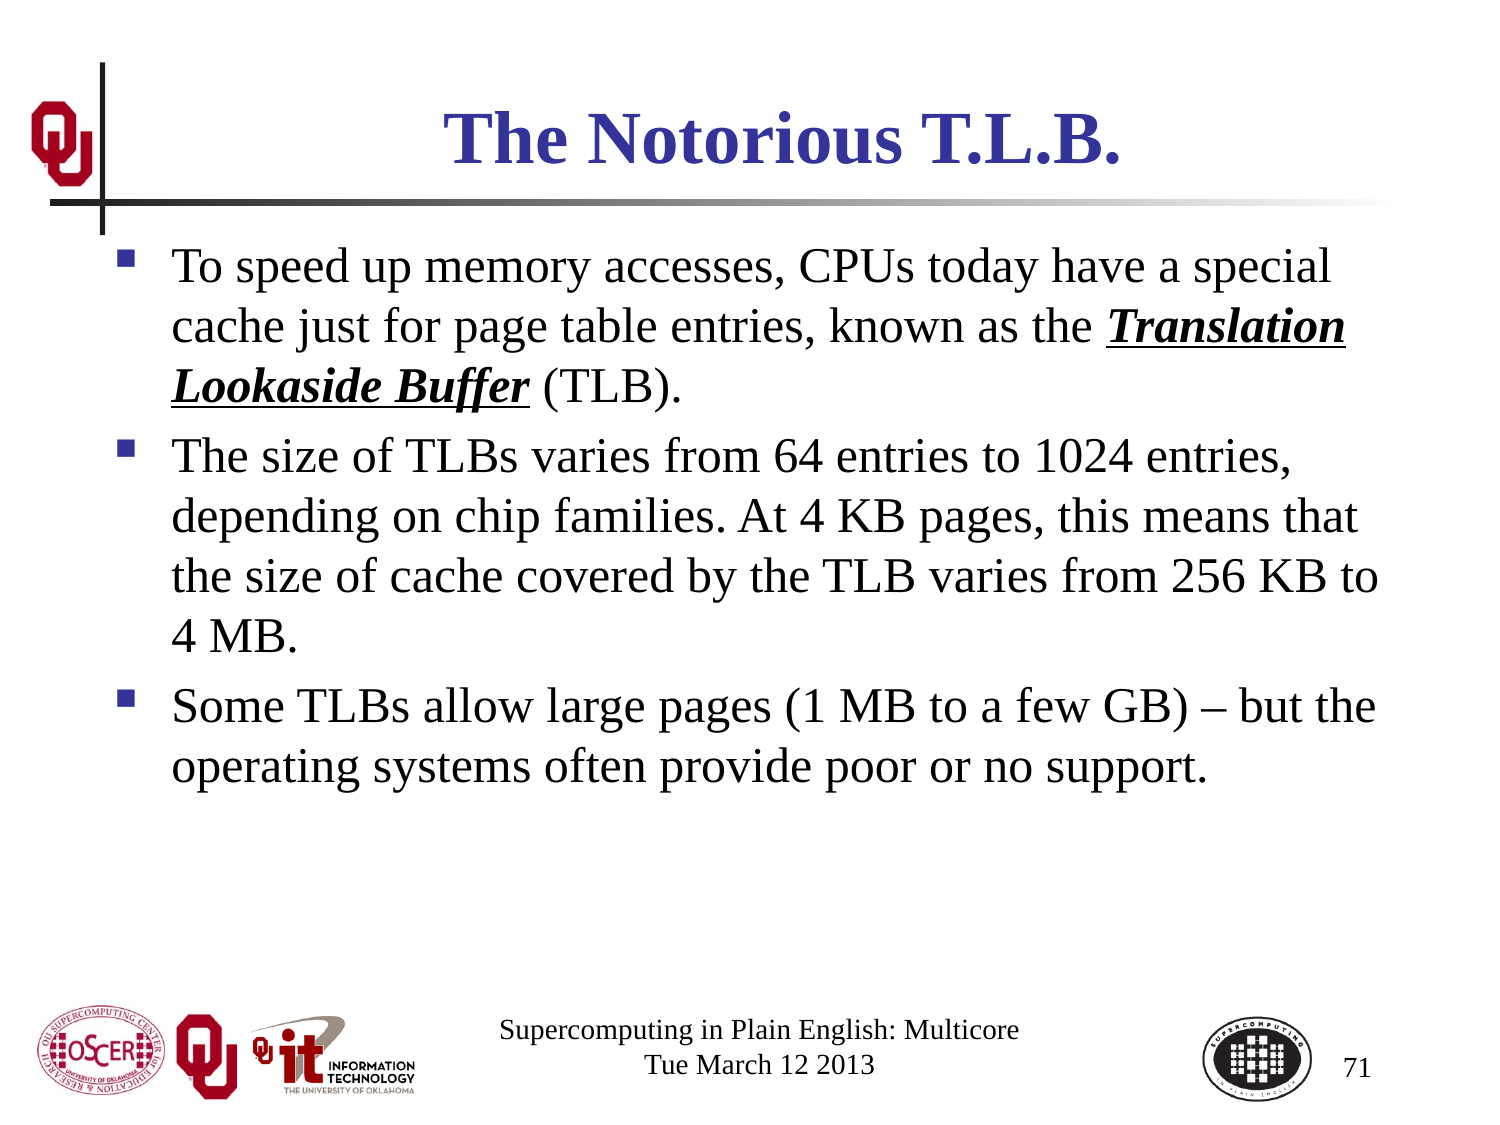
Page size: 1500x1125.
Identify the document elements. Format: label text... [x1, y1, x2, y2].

footer Supercomputing in Plain English: Multicore Tue March 12 2013 [431, 1012, 1088, 1088]
list To speed up memory accesses, CPUs today have a special cache just for page table entries, known as the Translation Lookaside Buffer (TLB). The size of TLBs varies from 64 entries to 1024 entries, depending on chip families. At 4 KB pages, this means that the size of cache covered by the TLB varies from 256 KB to 4 MB. Some TLBs allow large pages (1 MB to a few GB) – but the operating systems often provide poor or no support. [99, 224, 1401, 988]
picture [1200, 1091, 1314, 1104]
picture [37, 1005, 165, 1095]
picture [174, 1005, 425, 1104]
picture [29, 99, 94, 189]
title The Notorious T.L.B. [124, 74, 1442, 187]
slide_number 71 [1174, 1015, 1388, 1091]
